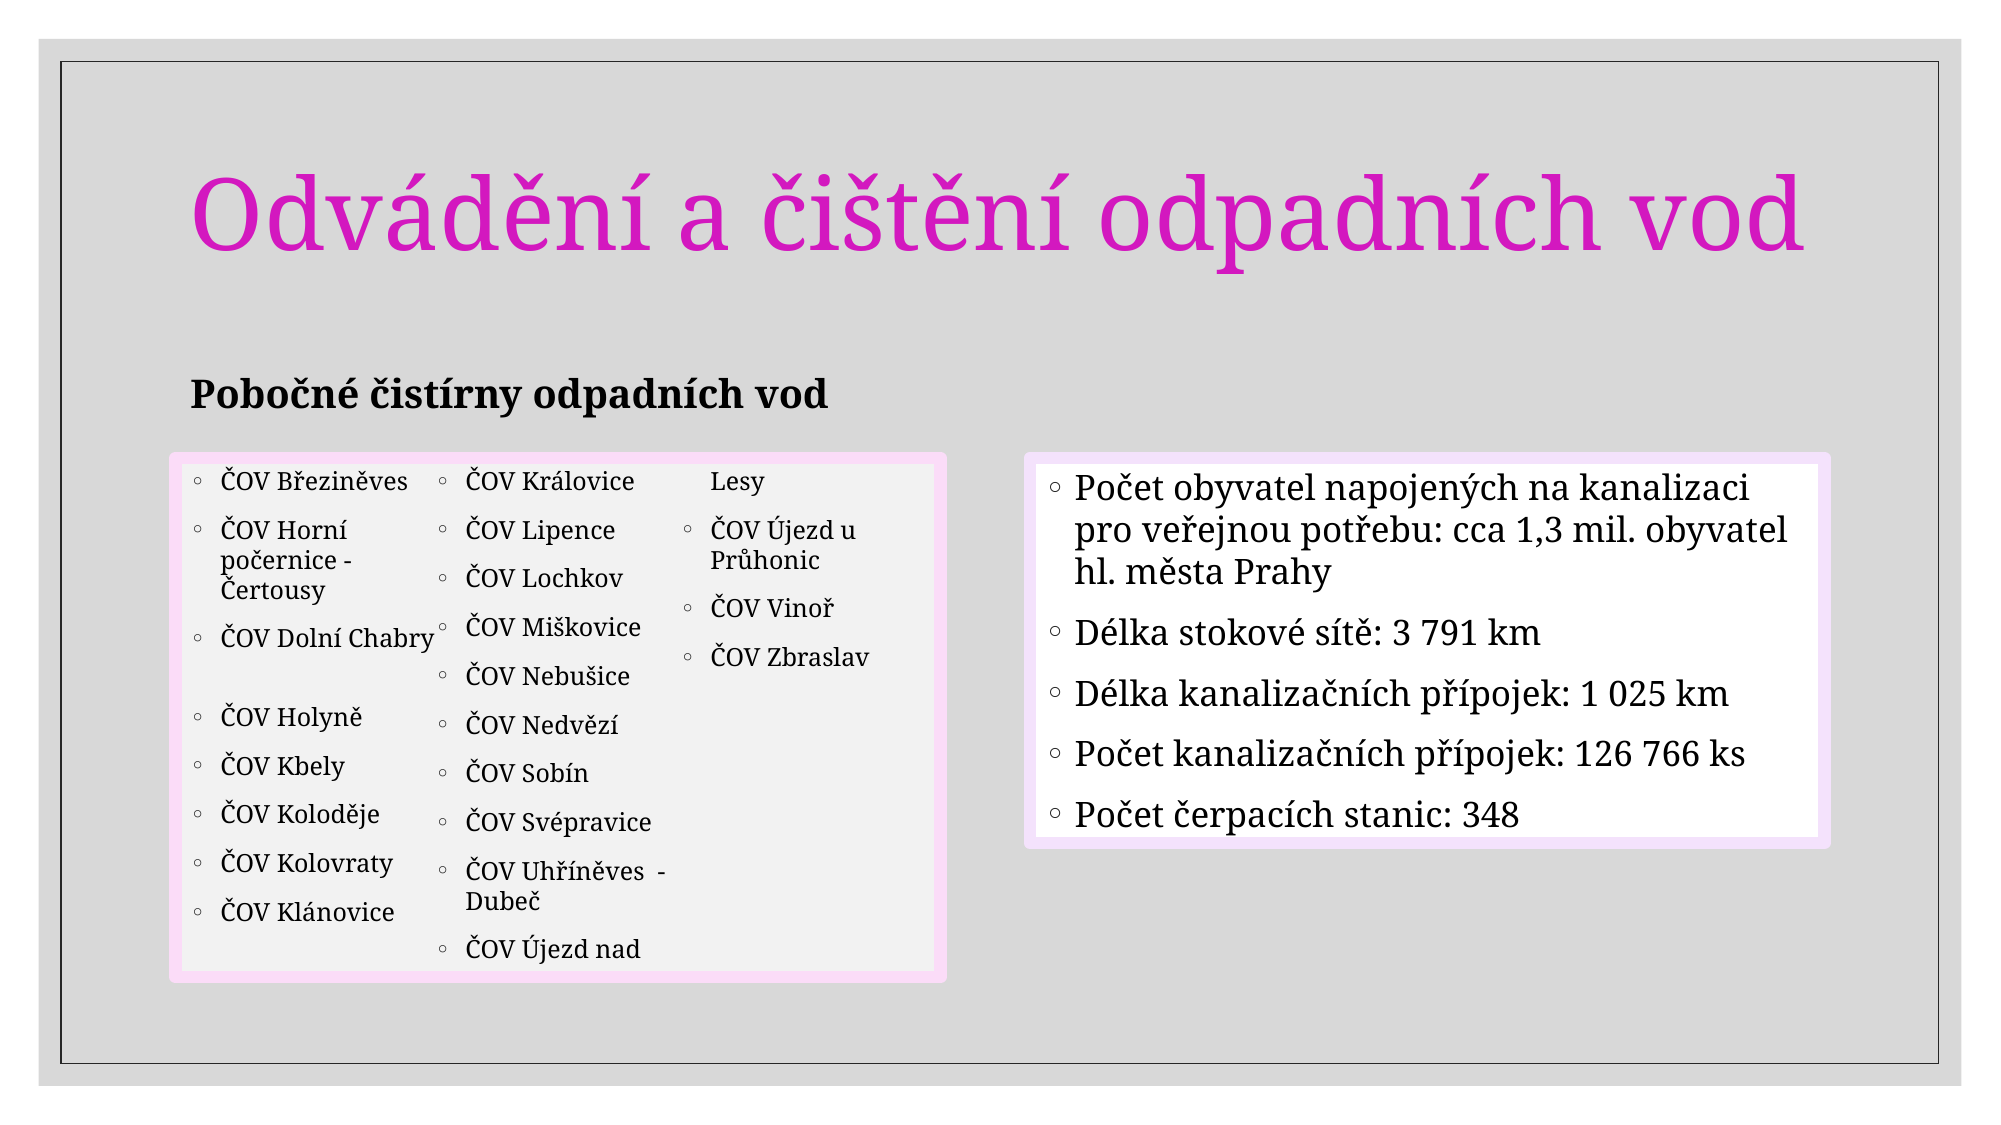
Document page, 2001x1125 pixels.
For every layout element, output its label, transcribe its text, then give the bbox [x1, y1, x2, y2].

list ČOV Březiněves ČOV Horní počernice - Čertousy ČOV Dolní Chabry ČOV Holyně ČOV Kbely ČOV Koloděje ČOV Kolovraty ČOV Klánovice ČOV Královice ČOV Lipence ČOV Lochkov ČOV Miškovice ČOV Nebušice ČOV Nedvězí ČOV Sobín ČOV Svépravice ČOV Uhříněves - Dubeč ČOV Újezd nad Lesy ČOV Újezd u Průhonic ČOV Vinoř ČOV Zbraslav [175, 458, 941, 978]
title Odvádění a čištění odpadních vod [174, 105, 1825, 331]
list Počet obyvatel napojených na kanalizaci pro veřejnou potřebu: cca 1,3 mil. obyvatel hl. města Prahy Délka stokové sítě: 3 791 km Délka kanalizačních přípojek: 1 025 km Počet kanalizačních přípojek: 126 766 ks Počet čerpacích stanic: 348 [1029, 458, 1825, 843]
list Pobočné čistírny odpadních vod [175, 340, 941, 446]
